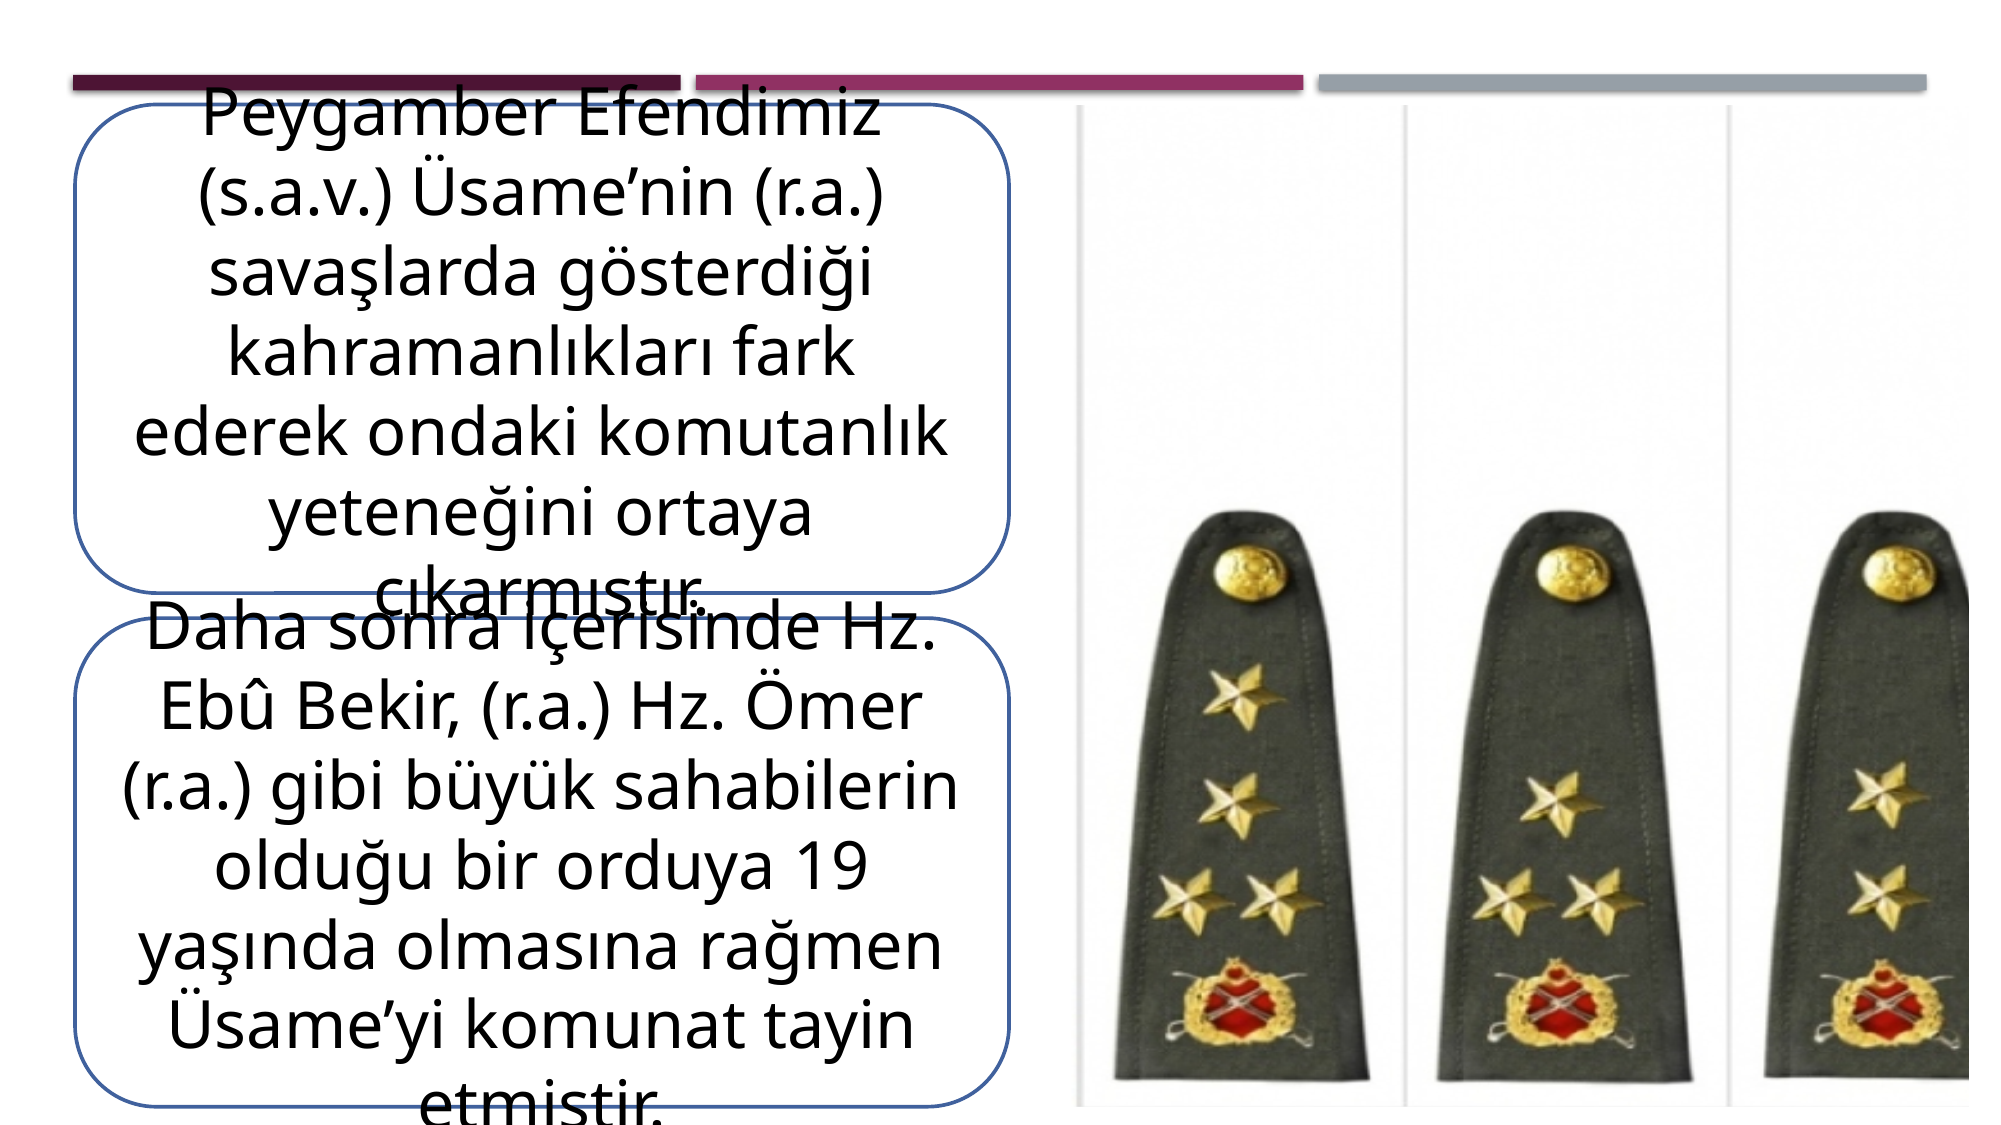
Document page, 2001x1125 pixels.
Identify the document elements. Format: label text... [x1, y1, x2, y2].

text_box Daha sonra içerisinde Hz. Ebû Bekir, (r.a.) Hz. Ömer (r.a.) gibi büyük sahabilerin olduğu bir orduya 19 yaşında olmasına rağmen Üsame’yi komunat tayin etmiştir. [73, 616, 1011, 1109]
text_box Peygamber Efendimiz (s.a.v.) Üsame’nin (r.a.) savaşlarda gösterdiği kahramanlıkları fark ederek ondaki komutanlık yeteneğini ortaya çıkarmıştır. [73, 102, 1011, 595]
picture [1018, 105, 2000, 1106]
